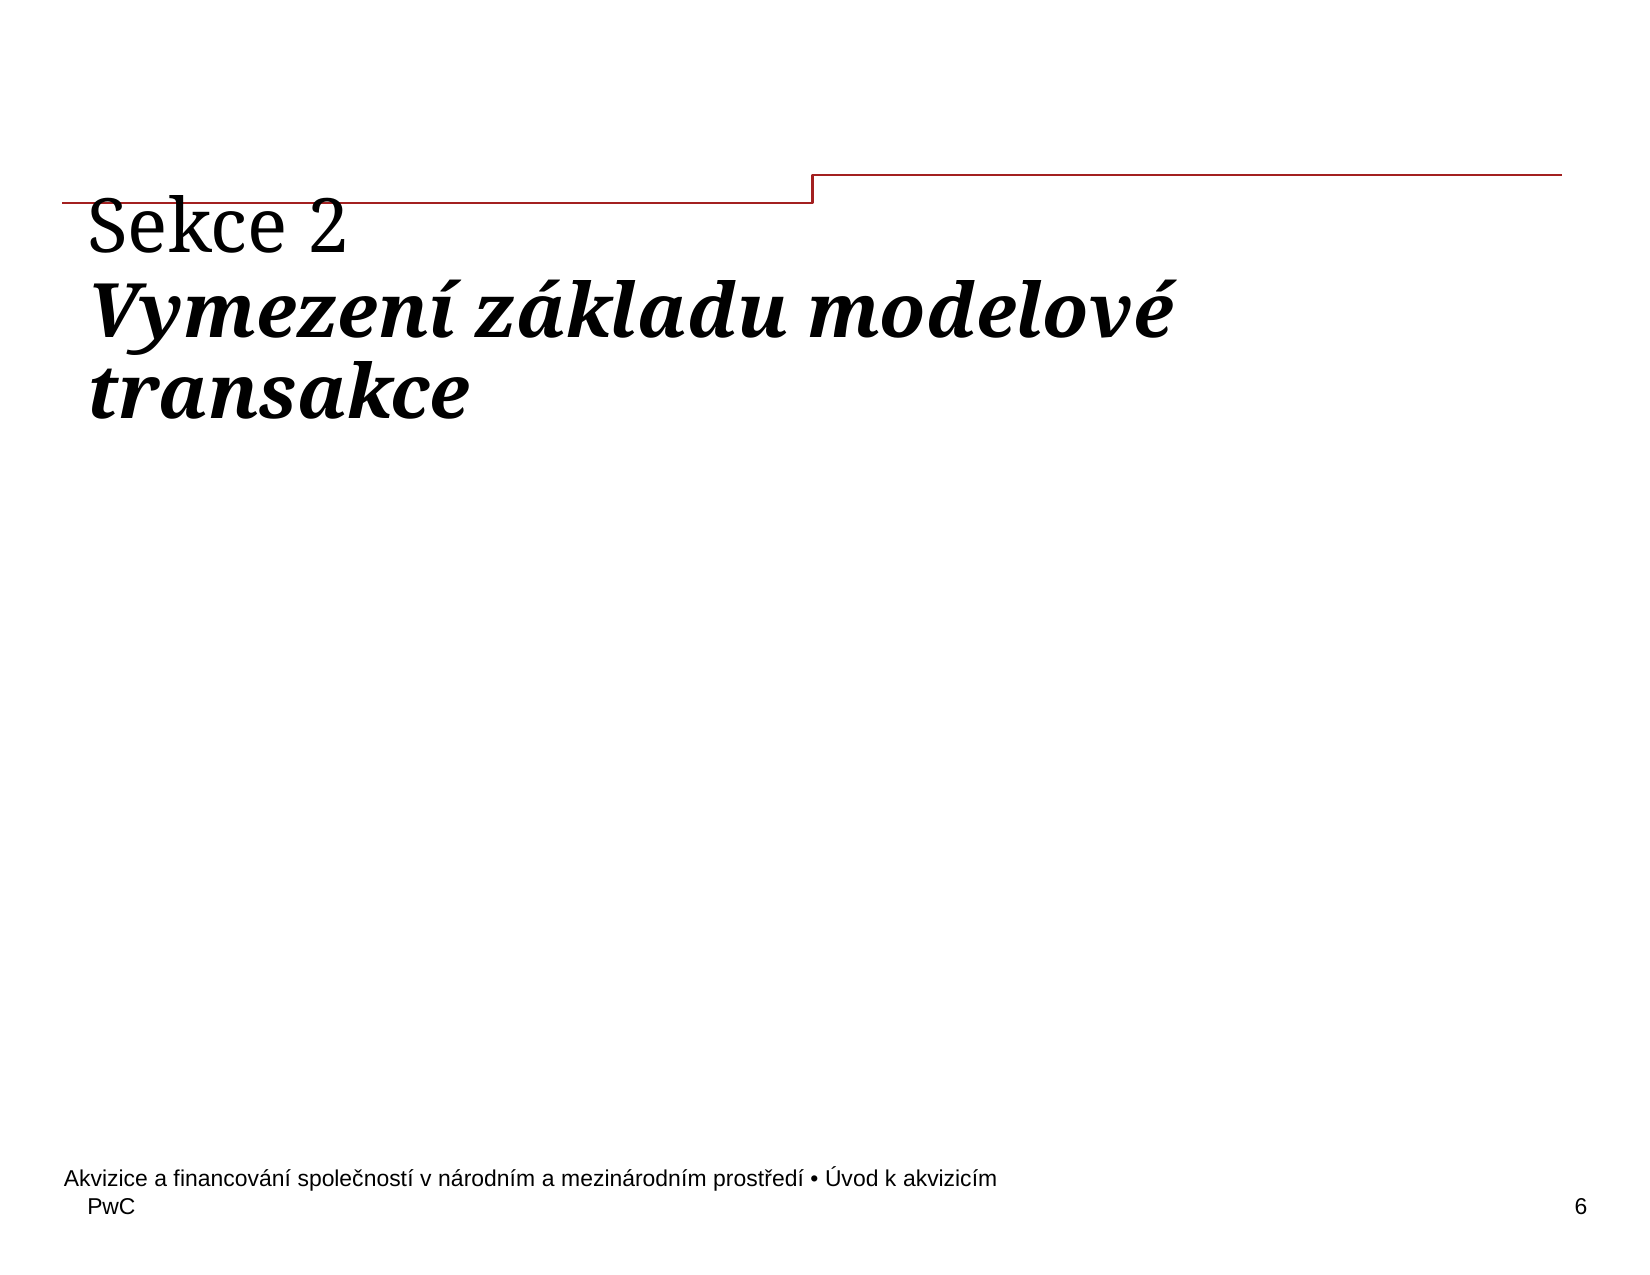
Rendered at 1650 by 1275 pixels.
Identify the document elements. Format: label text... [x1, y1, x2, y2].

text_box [86, 112, 1564, 1214]
text_box 6 [1565, 1191, 1588, 1220]
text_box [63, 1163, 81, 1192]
